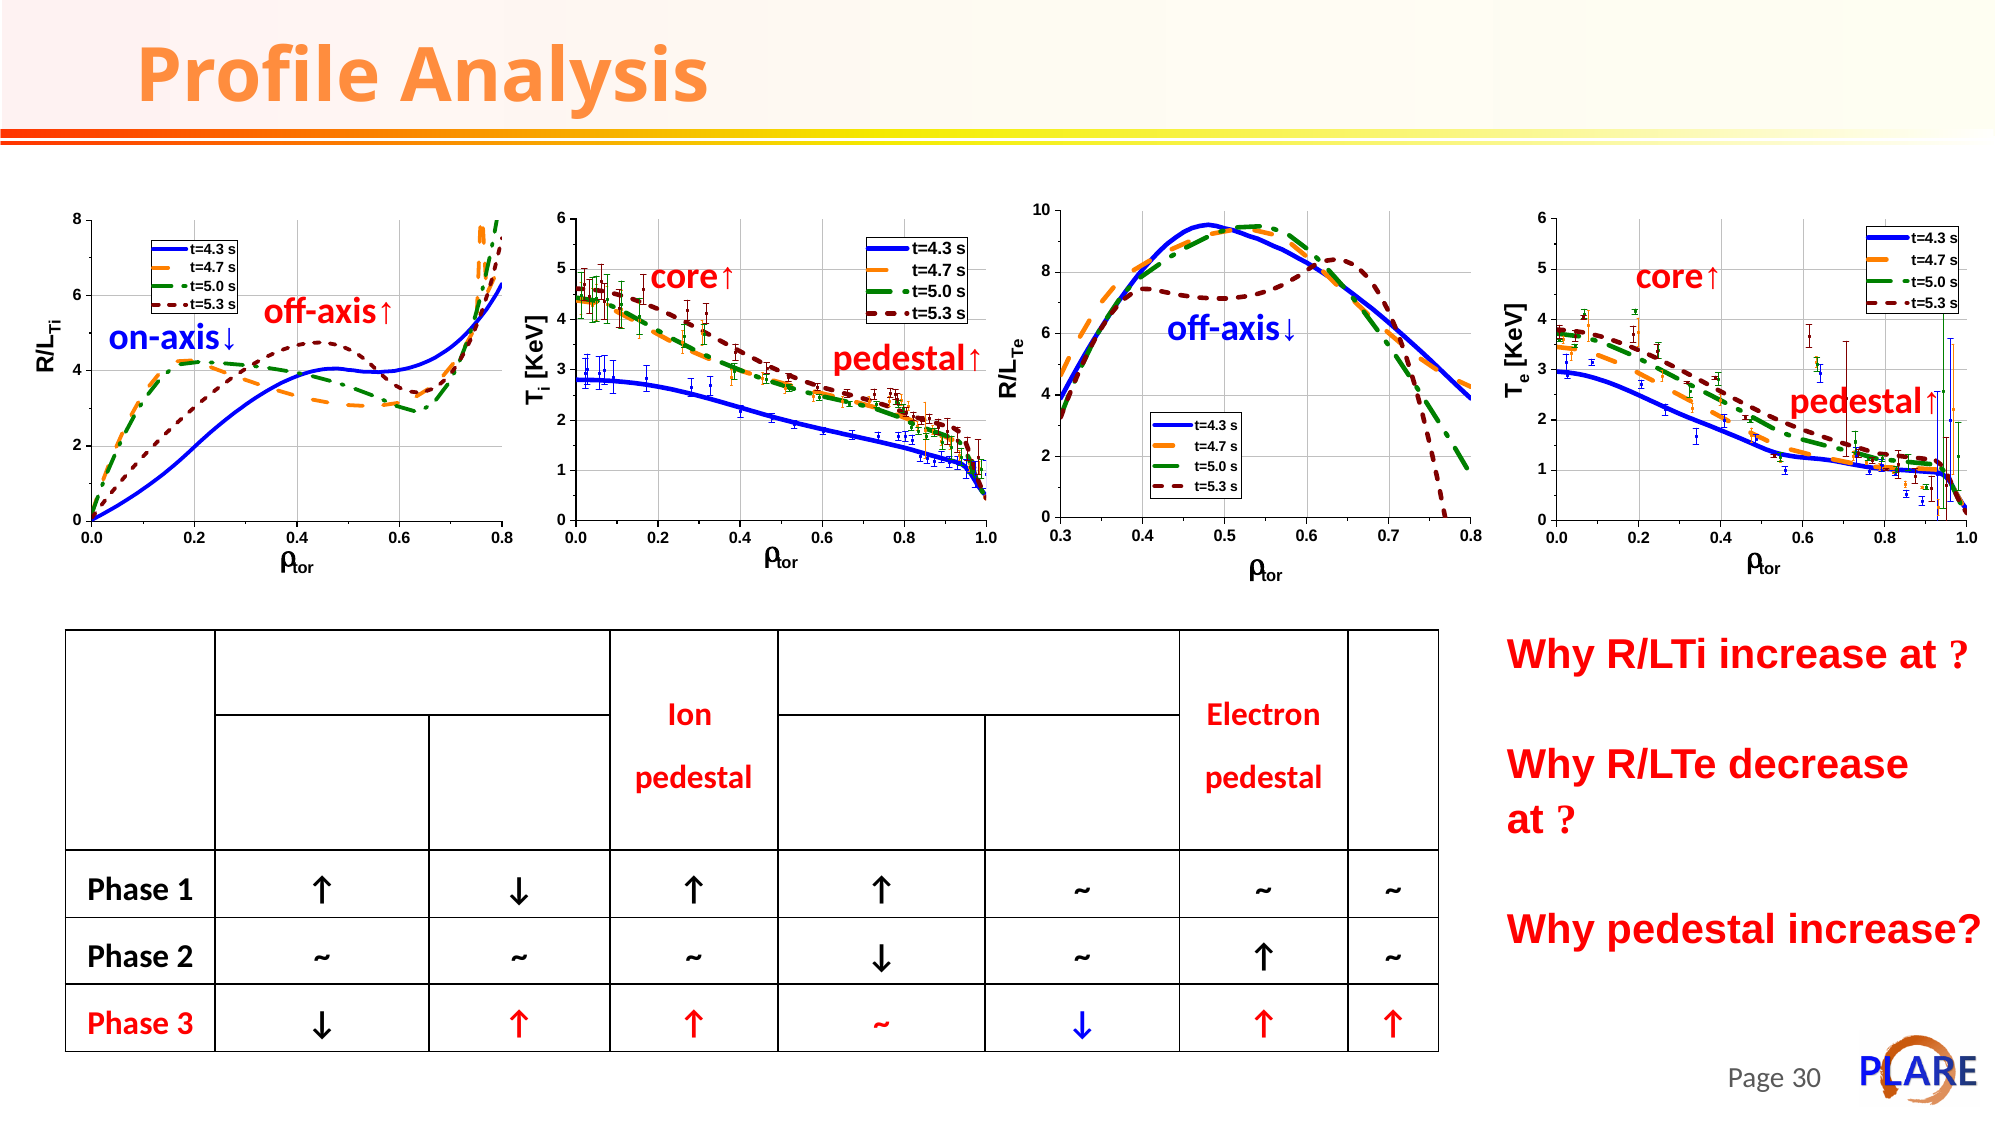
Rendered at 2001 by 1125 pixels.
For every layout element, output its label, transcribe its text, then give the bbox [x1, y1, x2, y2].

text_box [0, 171, 465, 592]
slide_number 30 [1776, 1046, 1853, 1107]
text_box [952, 160, 1556, 590]
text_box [468, 170, 1071, 592]
picture [1859, 1030, 1981, 1107]
picture [0, 0, 2000, 146]
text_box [1559, 169, 2000, 592]
footer Page [857, 1046, 1776, 1107]
